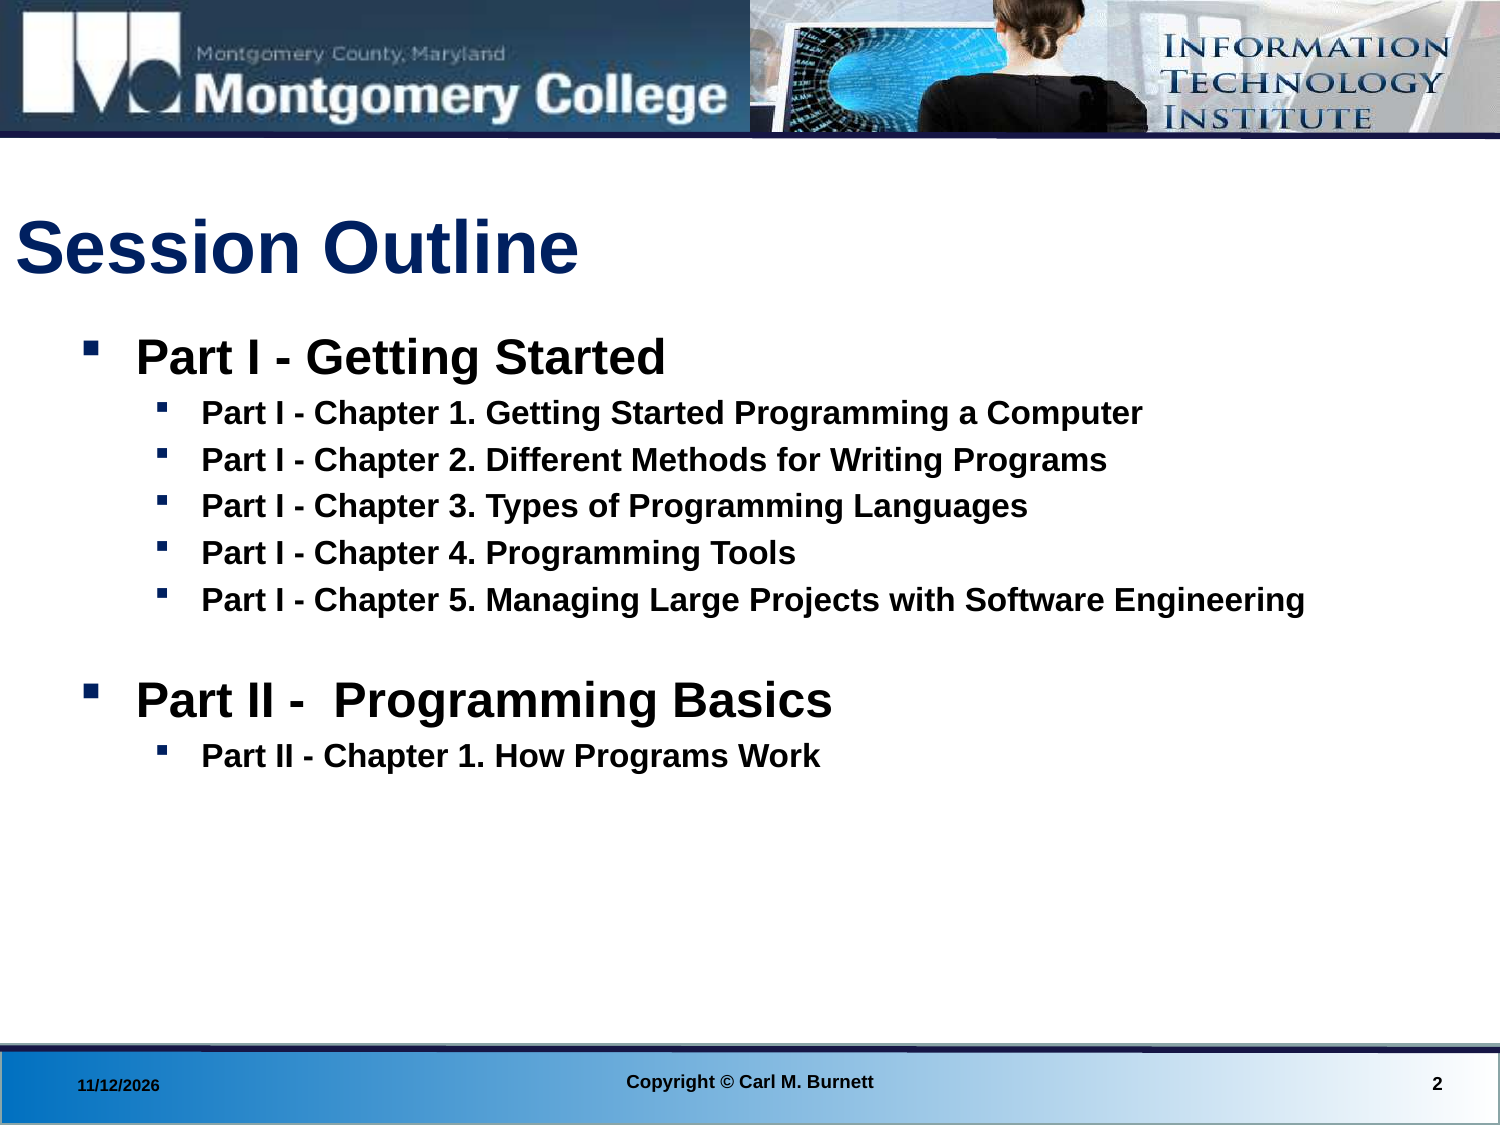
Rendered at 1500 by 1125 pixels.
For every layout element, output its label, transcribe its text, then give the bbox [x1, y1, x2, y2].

slide_number 2 [1107, 1060, 1458, 1105]
footer Copyright © Carl M. Burnett [512, 1059, 988, 1104]
picture [0, 0, 1500, 132]
title Session Outline [0, 171, 1438, 317]
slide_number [62, 1064, 413, 1105]
list Part I - Getting Started Part I - Chapter 1. Getting Started Programming a Computer Part I - Chapter 2. Different Methods for Writing Programs Part I - Chapter 3. Types of Programming Languages Part I - Chapter 4. Programming Tools Part I - Chapter 5. Managing Large Projects with Software Engineering Part II - Programming Basics Part II - Chapter 1. How Programs Work [64, 316, 1500, 1006]
